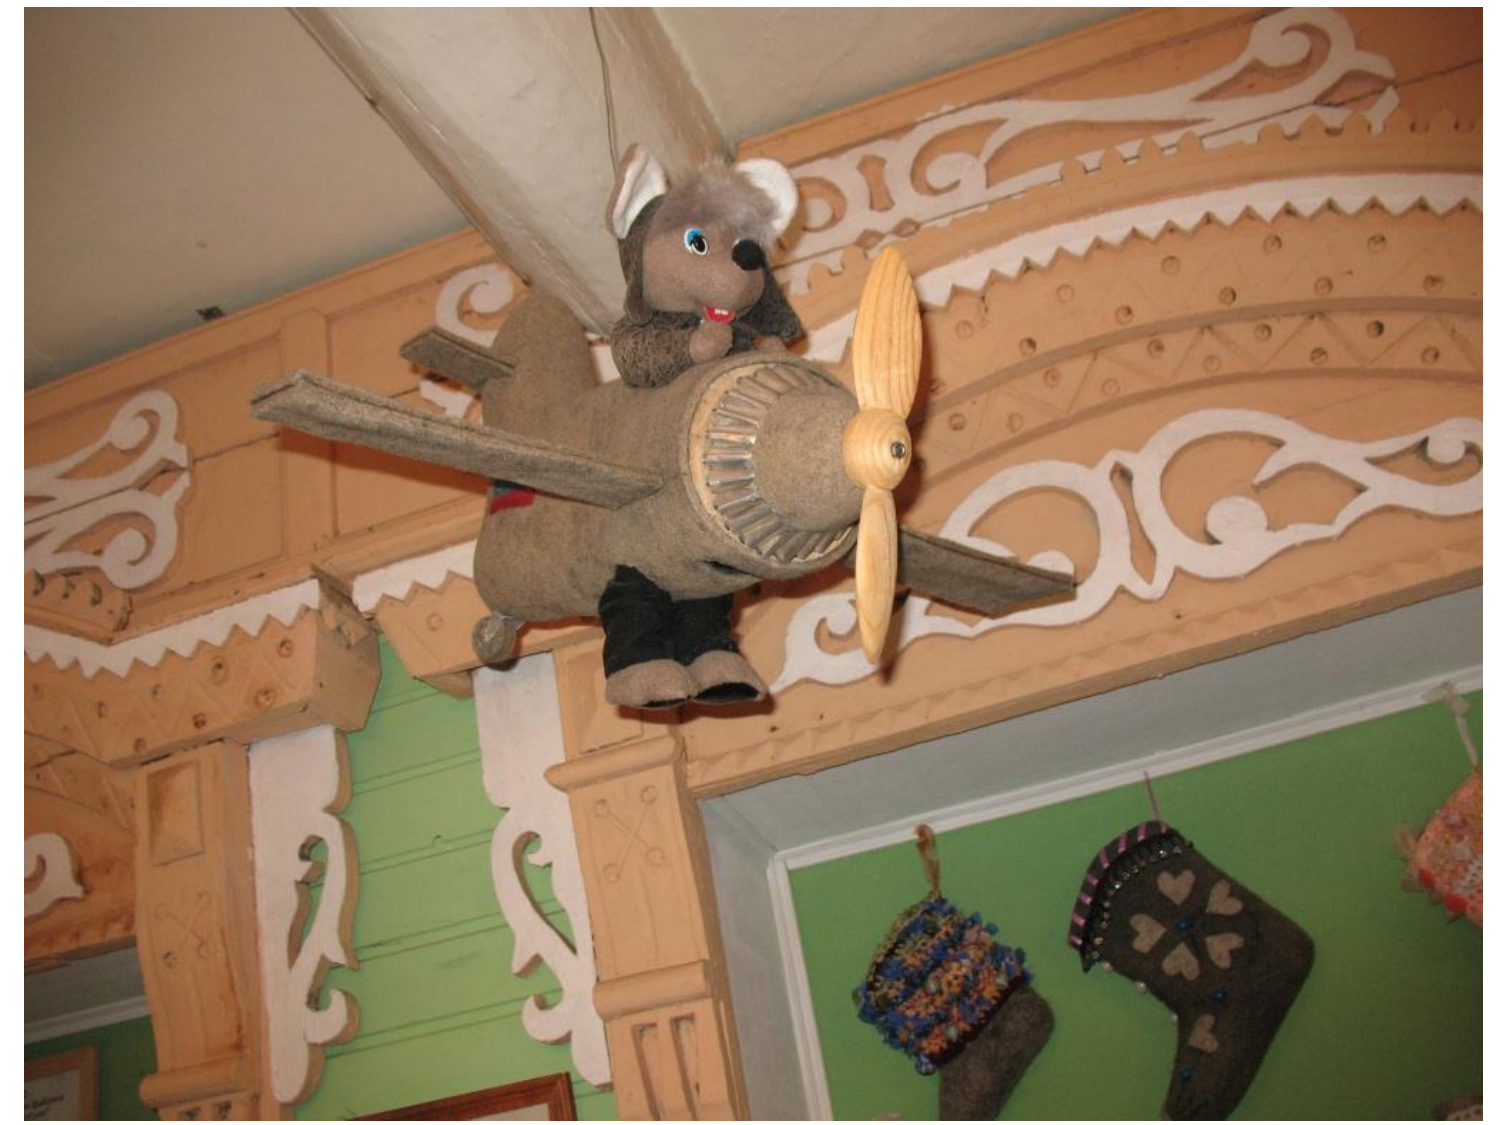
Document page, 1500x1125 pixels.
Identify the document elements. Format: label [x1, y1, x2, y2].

list [24, 6, 1483, 1122]
